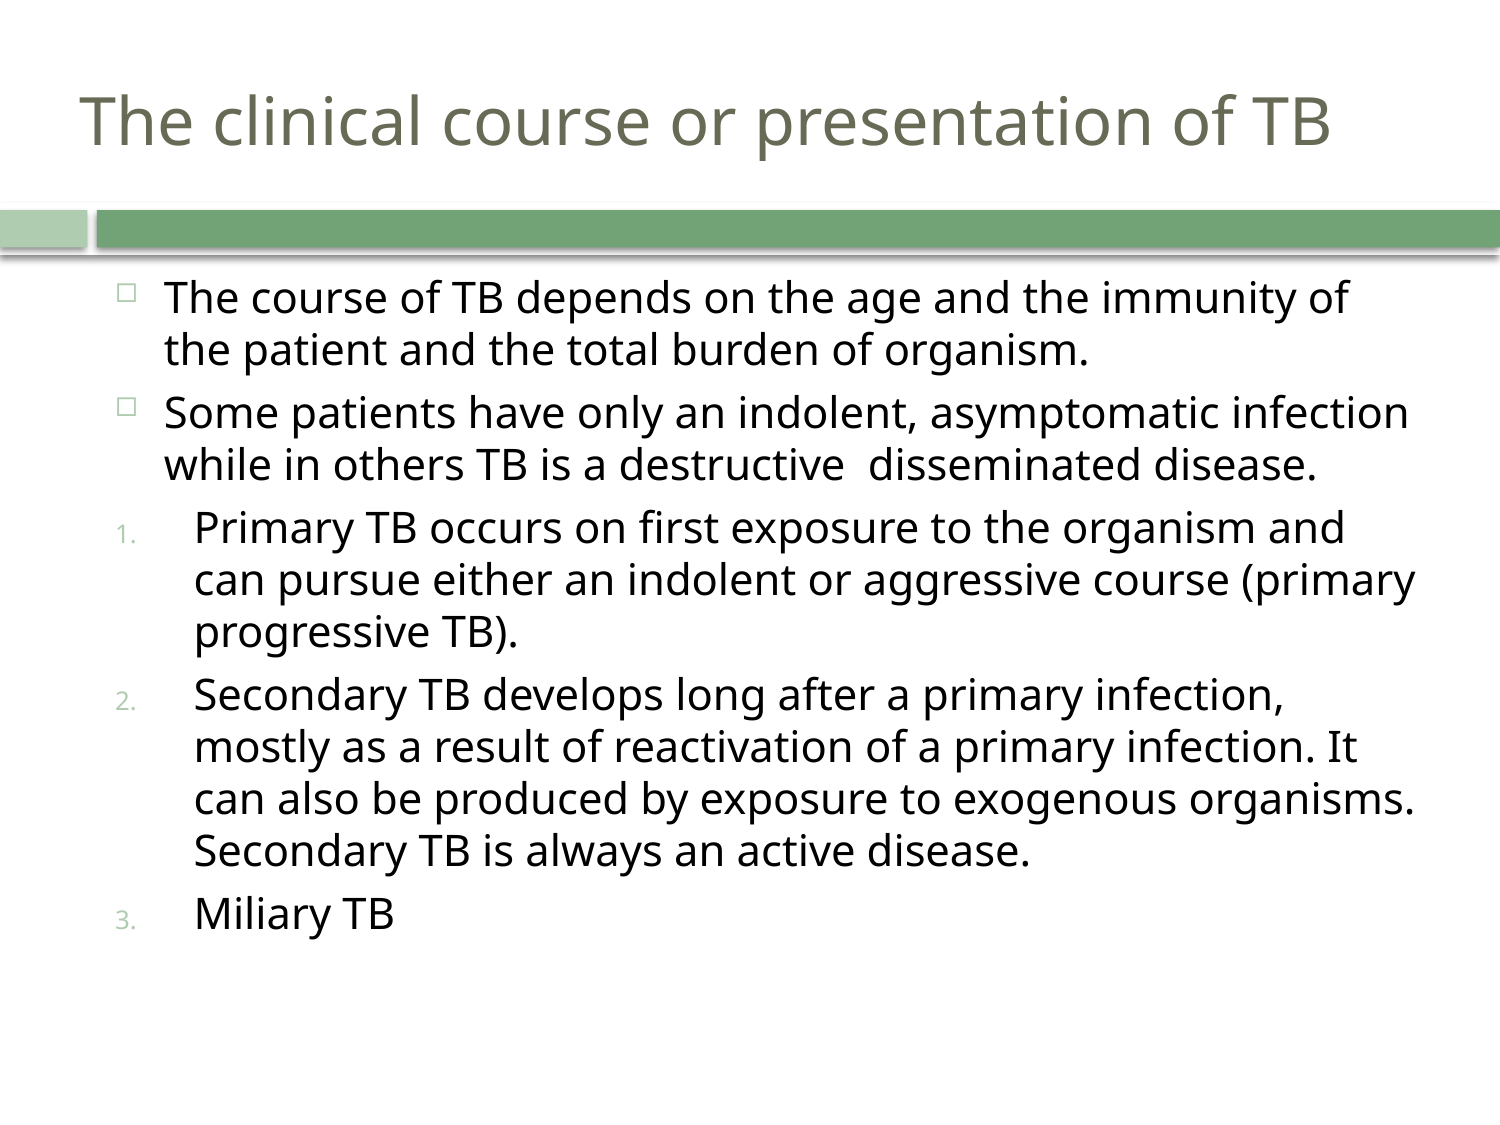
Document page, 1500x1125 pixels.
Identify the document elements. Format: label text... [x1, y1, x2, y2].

list The course of TB depends on the age and the immunity of the patient and the total burden of organism. Some patients have only an indolent, asymptomatic infection while in others TB is a destructive disseminated disease. Primary TB occurs on first exposure to the organism and can pursue either an indolent or aggressive course (primary progressive TB). Secondary TB develops long after a primary infection, mostly as a result of reactivation of a primary infection. It can also be produced by exposure to exogenous organisms. Secondary TB is always an active disease. Miliary TB [100, 262, 1438, 1000]
title The clinical course or presentation of TB [64, 37, 1438, 200]
